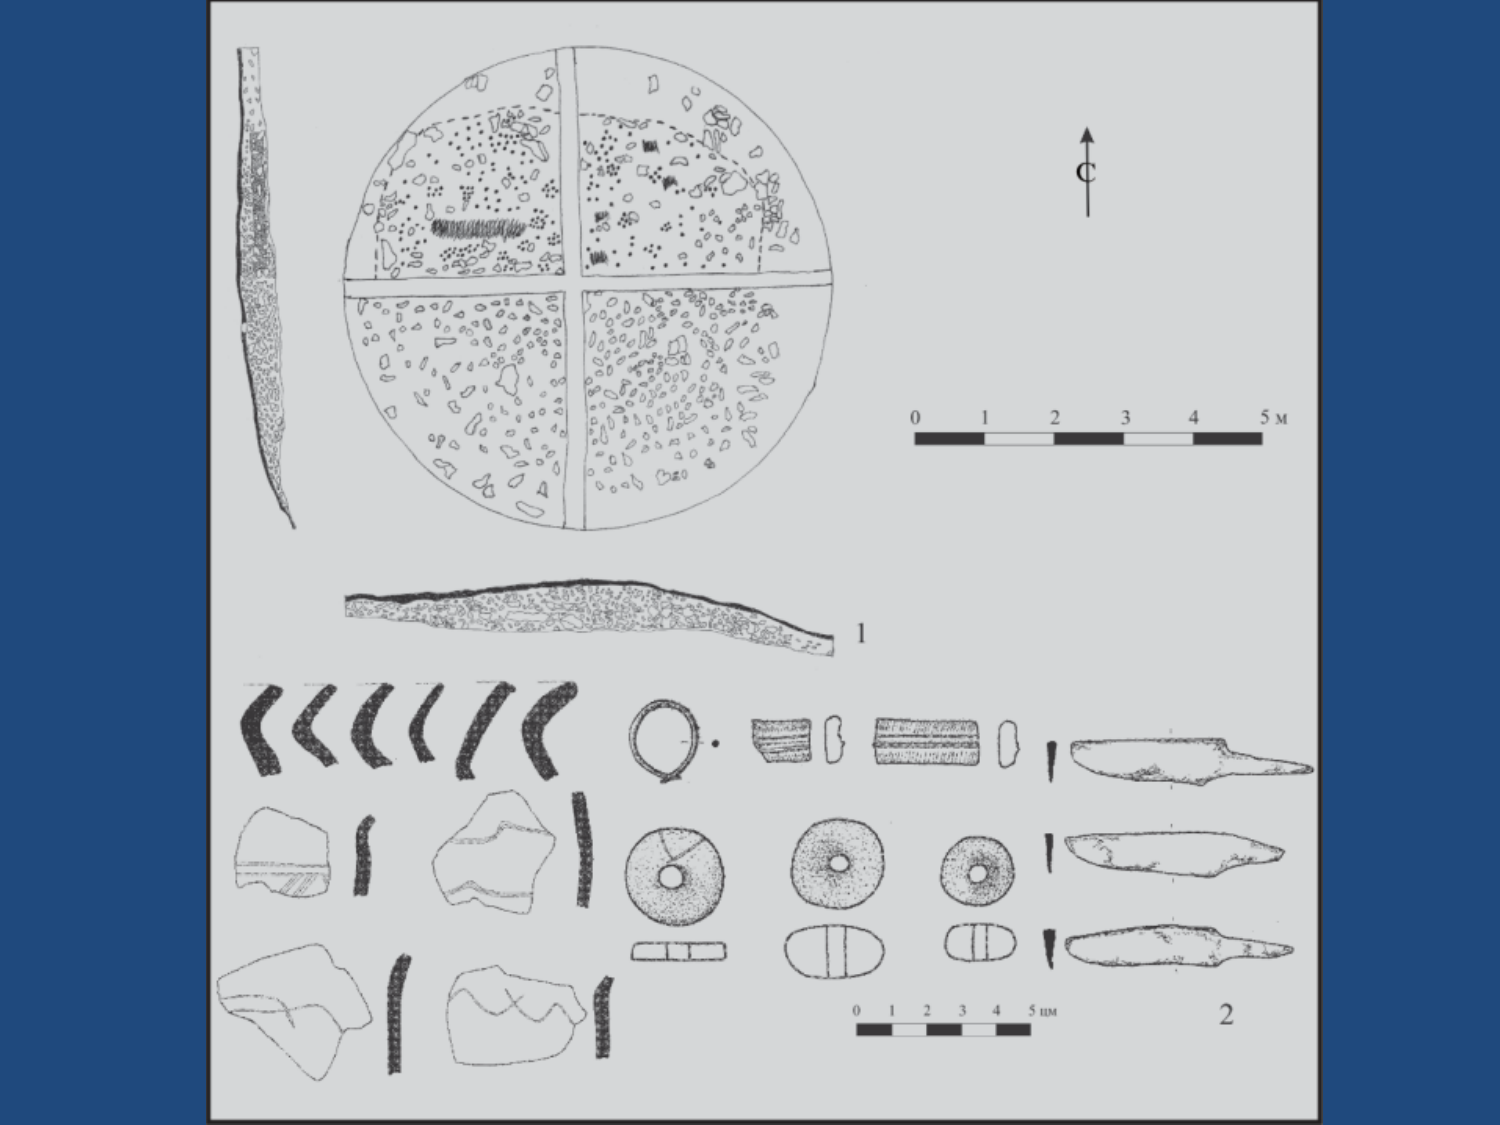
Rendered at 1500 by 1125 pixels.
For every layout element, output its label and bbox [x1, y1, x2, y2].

list [206, 0, 1324, 1125]
